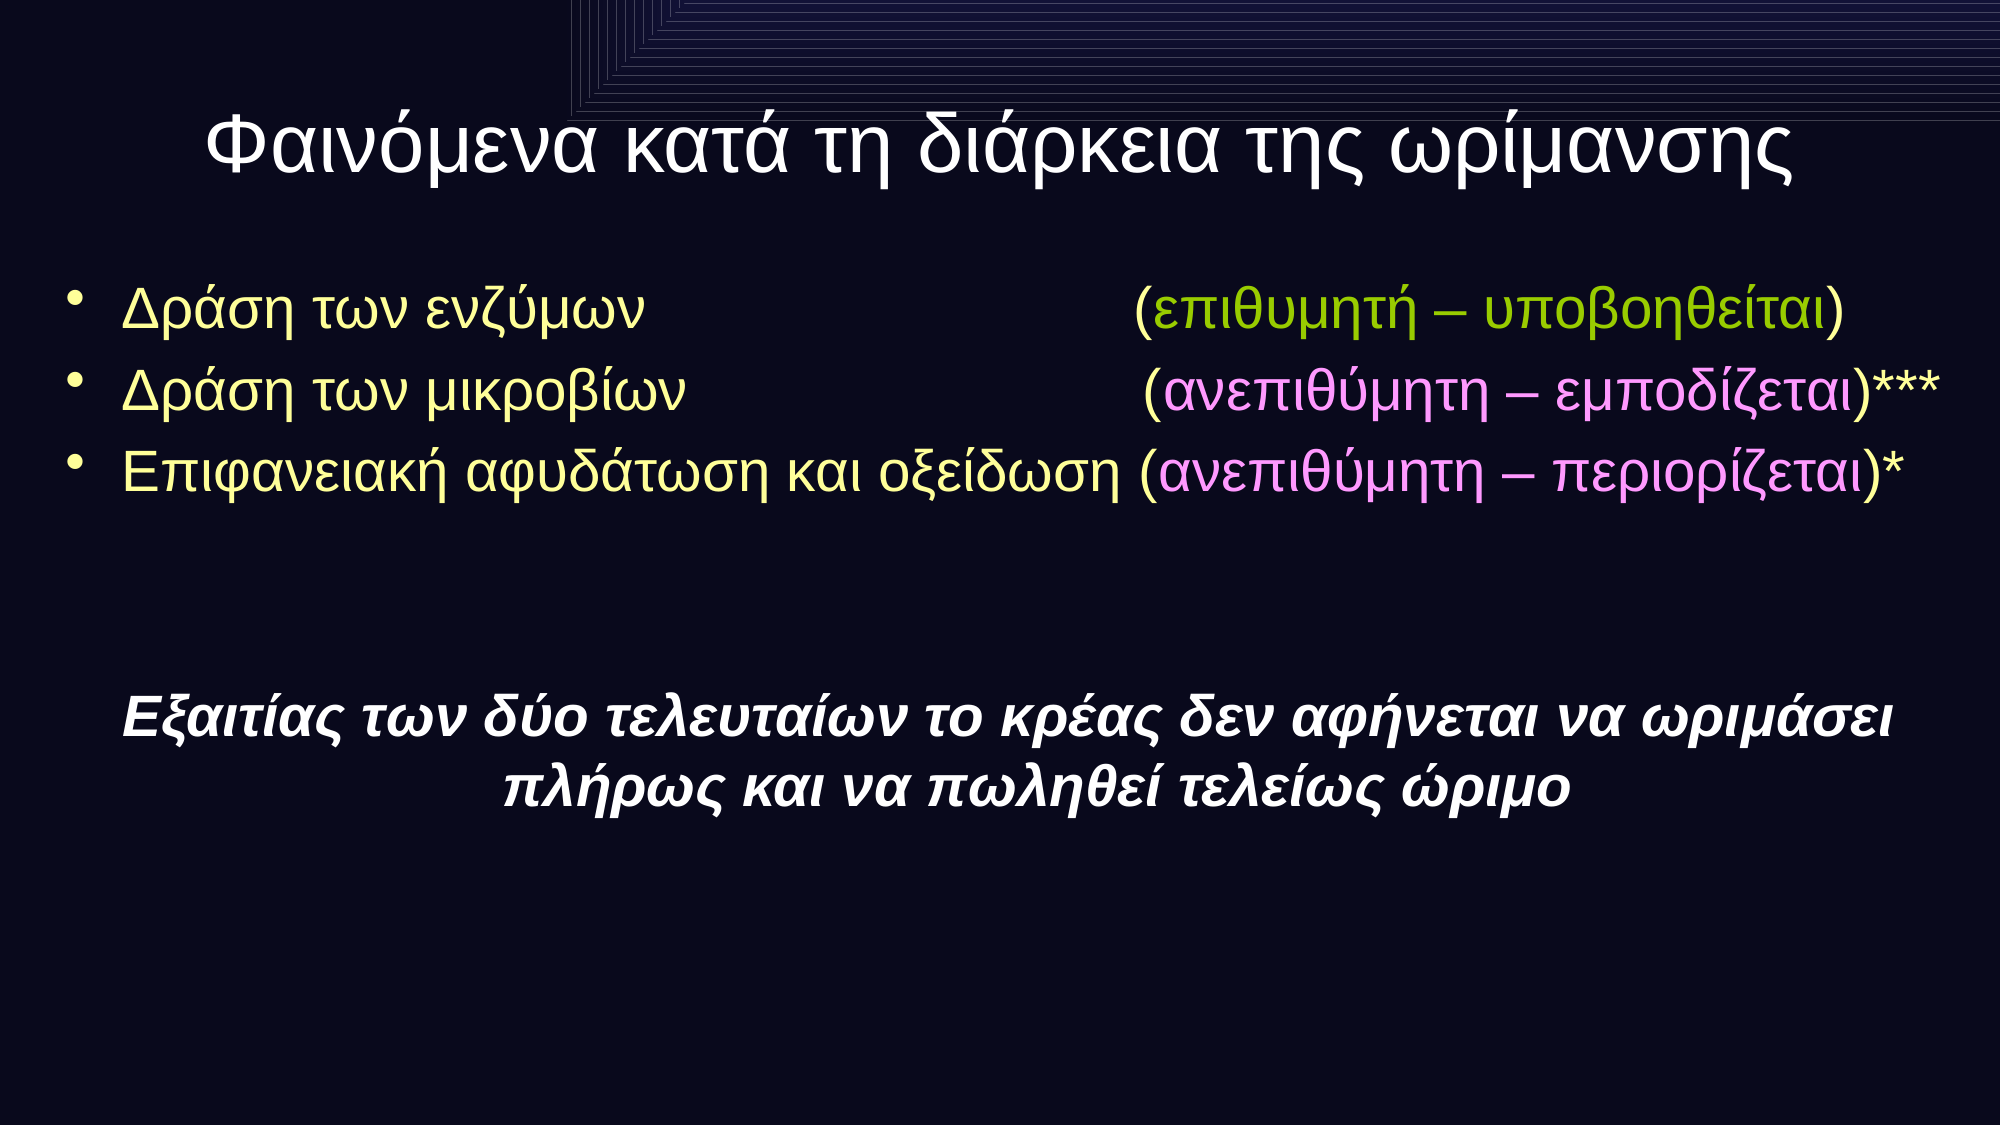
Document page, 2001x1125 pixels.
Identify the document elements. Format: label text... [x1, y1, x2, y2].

title Φαινόμενα κατά τη διάρκεια της ωρίμανσης [99, 44, 1901, 233]
list Δράση των ενζύμων (επιθυμητή – υποβοηθείται) Δράση των μικροβίων (ανεπιθύμητη – εμποδίζεται)*** Επιφανειακή αφυδάτωση και οξείδωση (ανεπιθύμητη – περιορίζεται)* Εξαιτίας των δύο τελευταίων το κρέας δεν αφήνεται να ωριμάσει πλήρως και να πωληθεί τελείως ώριμο [50, 262, 1969, 1081]
